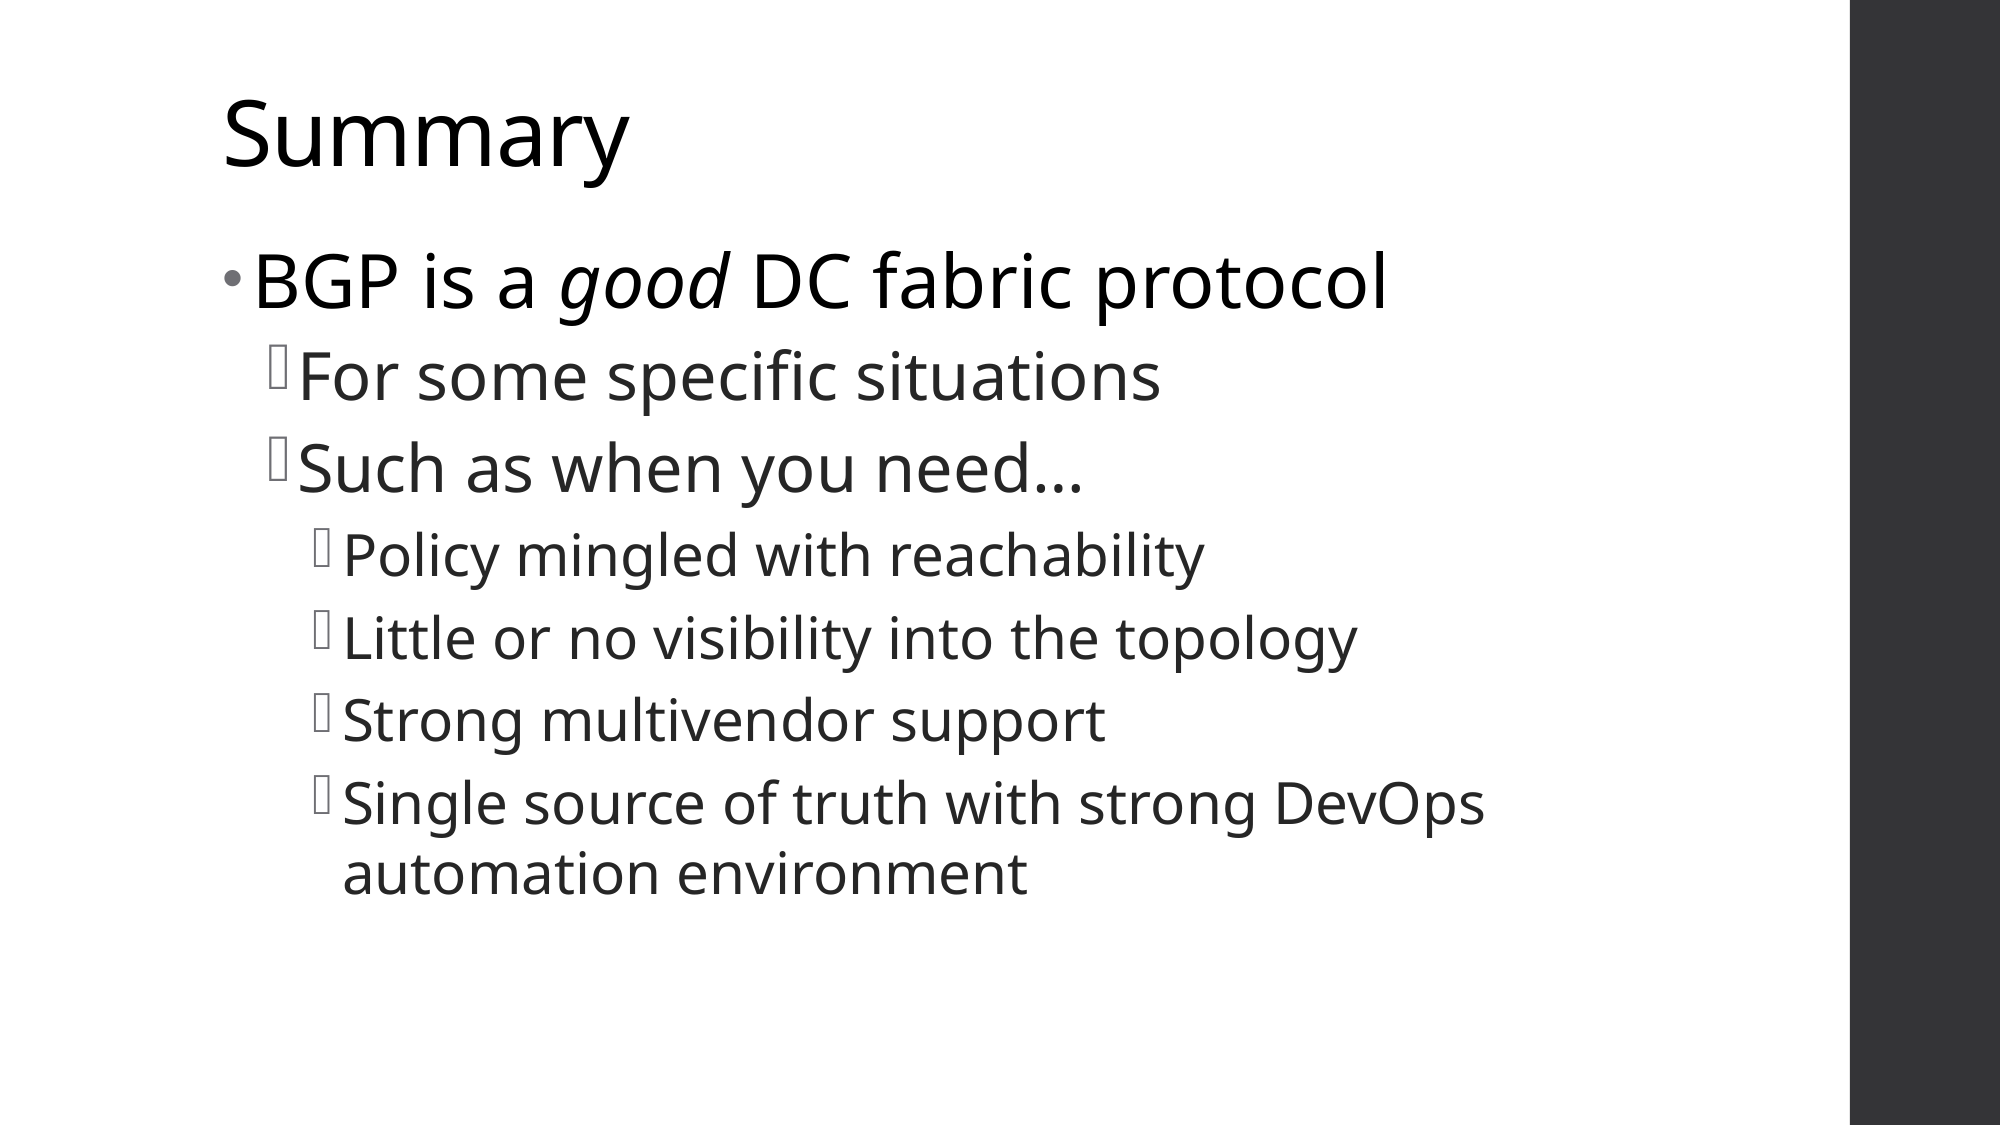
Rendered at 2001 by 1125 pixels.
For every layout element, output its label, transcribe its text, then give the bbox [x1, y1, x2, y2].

list BGP is a good DC fabric protocol For some specific situations Such as when you need… Policy mingled with reachability Little or no visibility into the topology Strong multivendor support Single source of truth with strong DevOps automation environment [206, 225, 1797, 1014]
title Summary [206, 60, 1797, 195]
